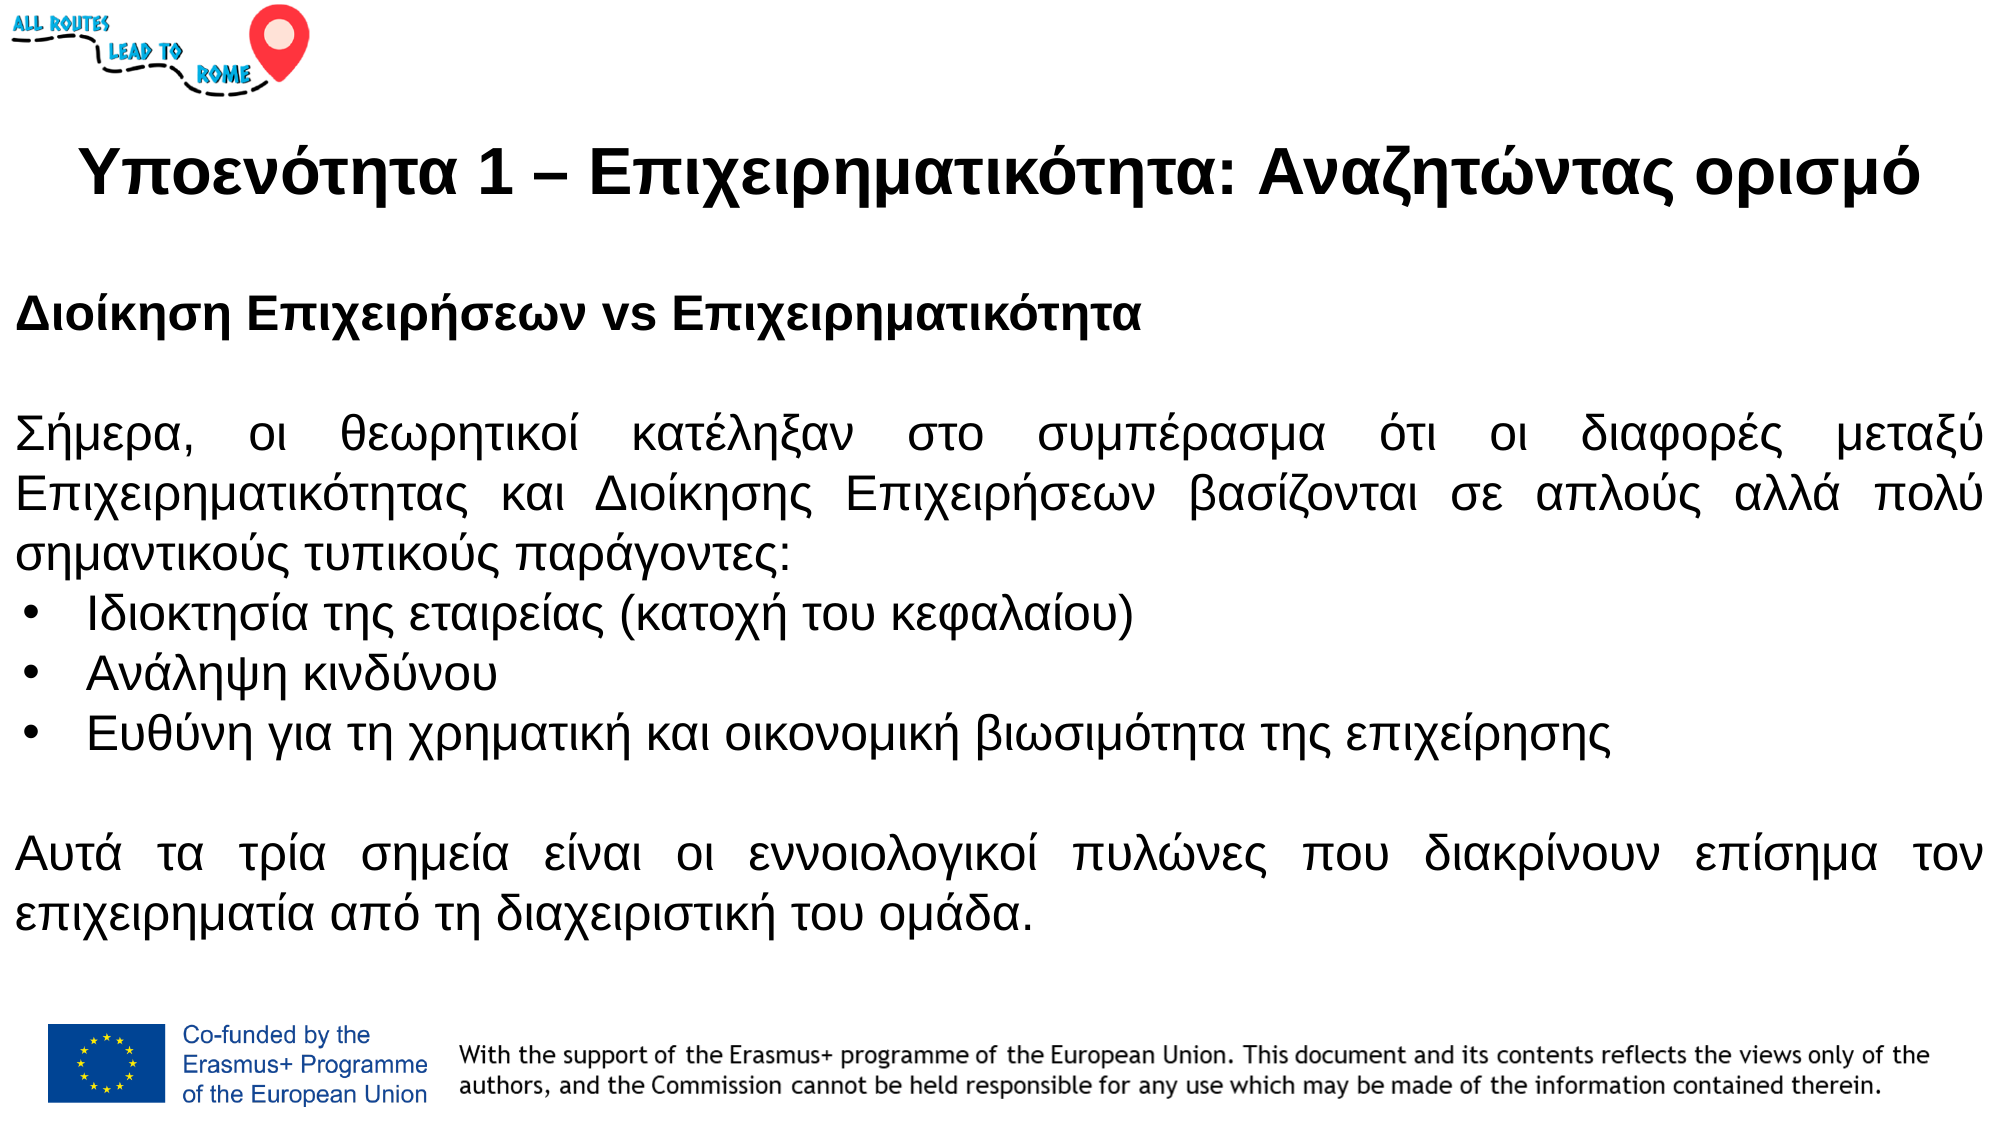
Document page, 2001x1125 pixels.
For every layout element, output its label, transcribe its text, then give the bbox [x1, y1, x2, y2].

text_box Υποενότητα 1 – Επιχειρηματικότητα: Αναζητώντας ορισμό [0, 120, 2000, 215]
picture [443, 1031, 1952, 1115]
picture [48, 1024, 427, 1107]
picture [0, 0, 321, 101]
text_box Διοίκηση Επιχειρήσεων vs Επιχειρηματικότητα Σήμερα, οι θεωρητικοί κατέληξαν στο συμπέρασμα ότι οι διαφορές μεταξύ Επιχειρηματικότητας και Διοίκησης Επιχειρήσεων βασίζονται σε απλούς αλλά πολύ σημαντικούς τυπικούς παράγοντες: Ιδιοκτησία της εταιρείας (κατοχή του κεφαλαίου) Ανάληψη κινδύνου Ευθύνη για τη χρηματική και οικονομική βιωσιμότητα της επιχείρησης Αυτά τα τρία σημεία είναι οι εννοιολογικοί πυλώνες που διακρίνουν επίσημα τον επιχειρηματία από τη διαχειριστική του ομάδα. [0, 273, 2000, 949]
